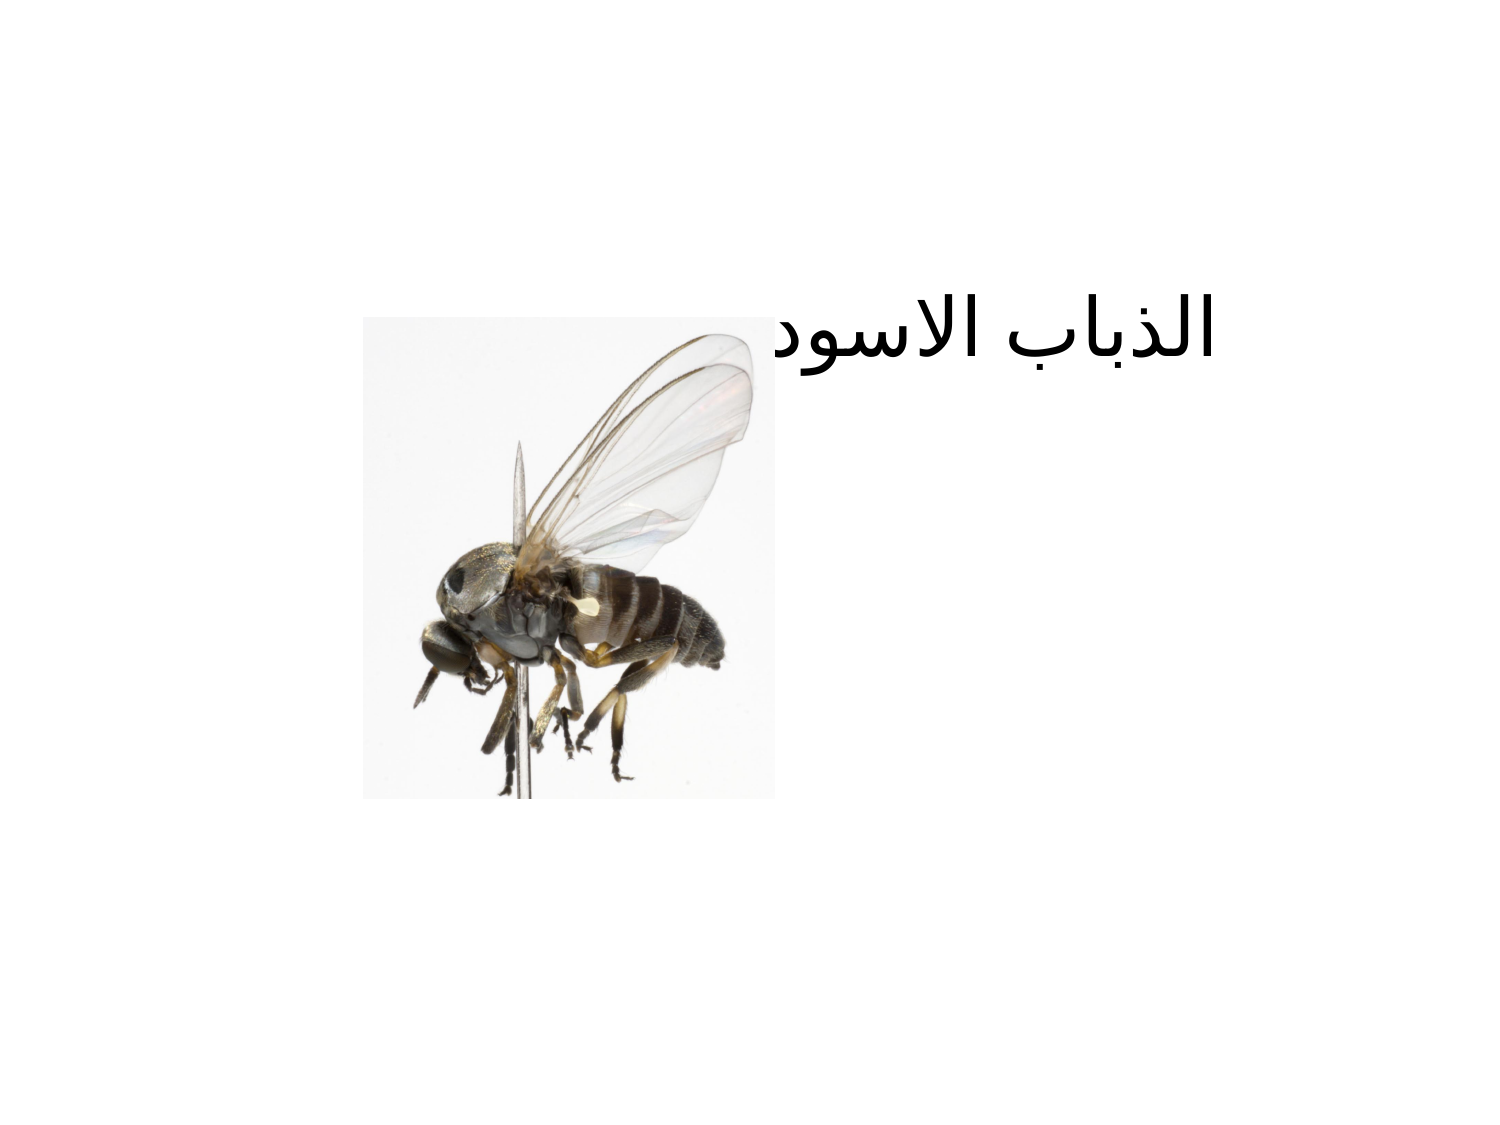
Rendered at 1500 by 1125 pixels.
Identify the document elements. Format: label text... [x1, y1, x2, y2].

picture [363, 317, 775, 799]
title الذباب الاسود [187, 278, 1235, 382]
